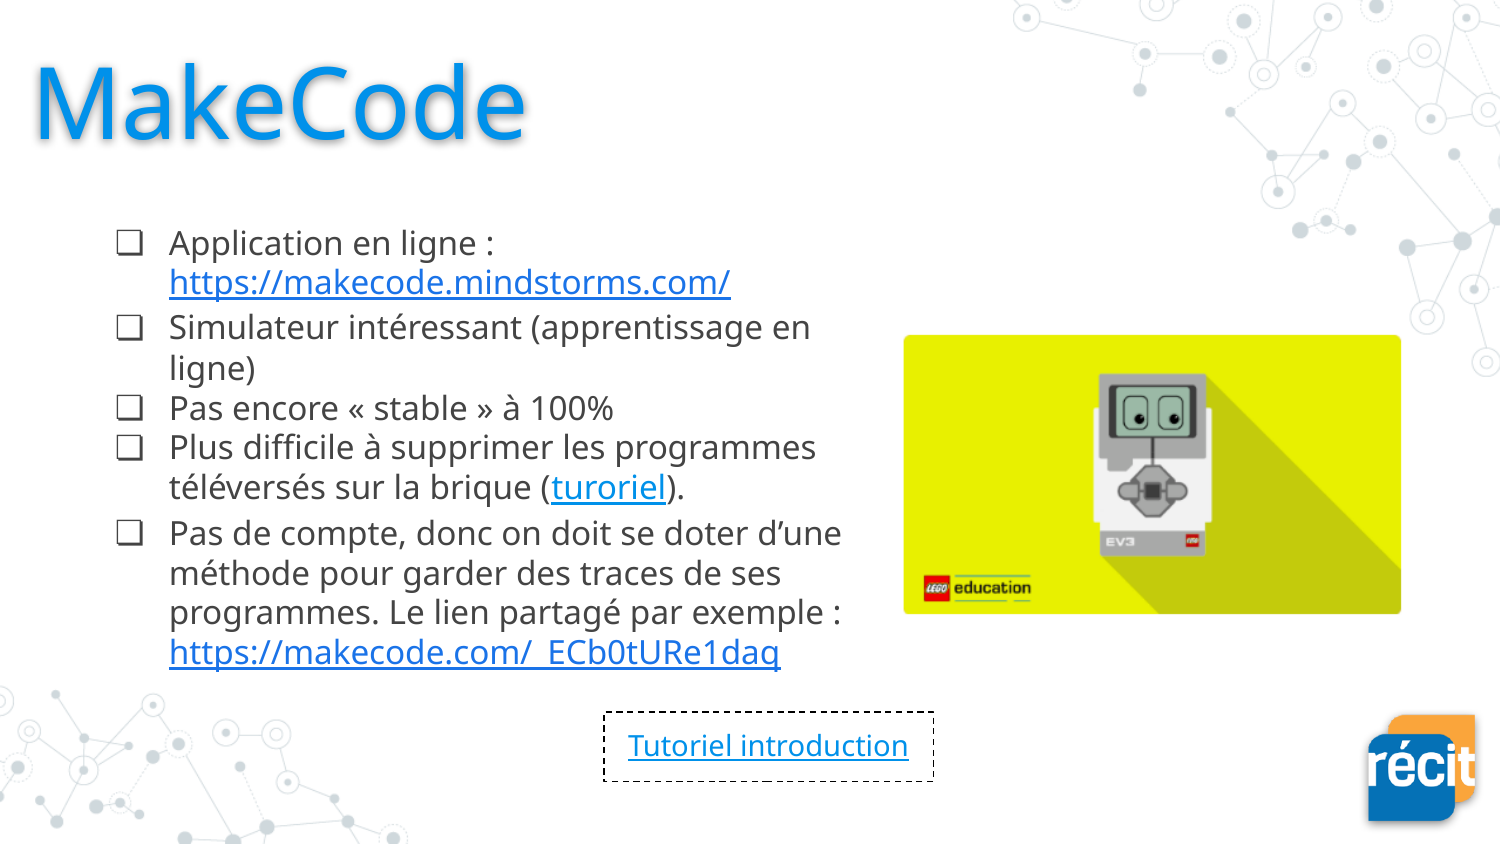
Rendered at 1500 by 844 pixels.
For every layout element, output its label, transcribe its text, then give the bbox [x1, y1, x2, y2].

title MakeCode [16, 20, 1052, 175]
text_box Tutoriel introduction [603, 712, 934, 782]
text_box Application en ligne : https://makecode.mindstorms.com/ Simulateur intéressant (apprentissage en ligne) Pas encore « stable » à 100% Plus difficile à supprimer les programmes téléversés sur la brique (turoriel). Pas de compte, donc on doit se doter d’une méthode pour garder des traces de ses programmes. Le lien partagé par exemple : https://makecode.com/_ECb0tURe1daq [78, 206, 880, 772]
picture [0, 0, 1500, 844]
